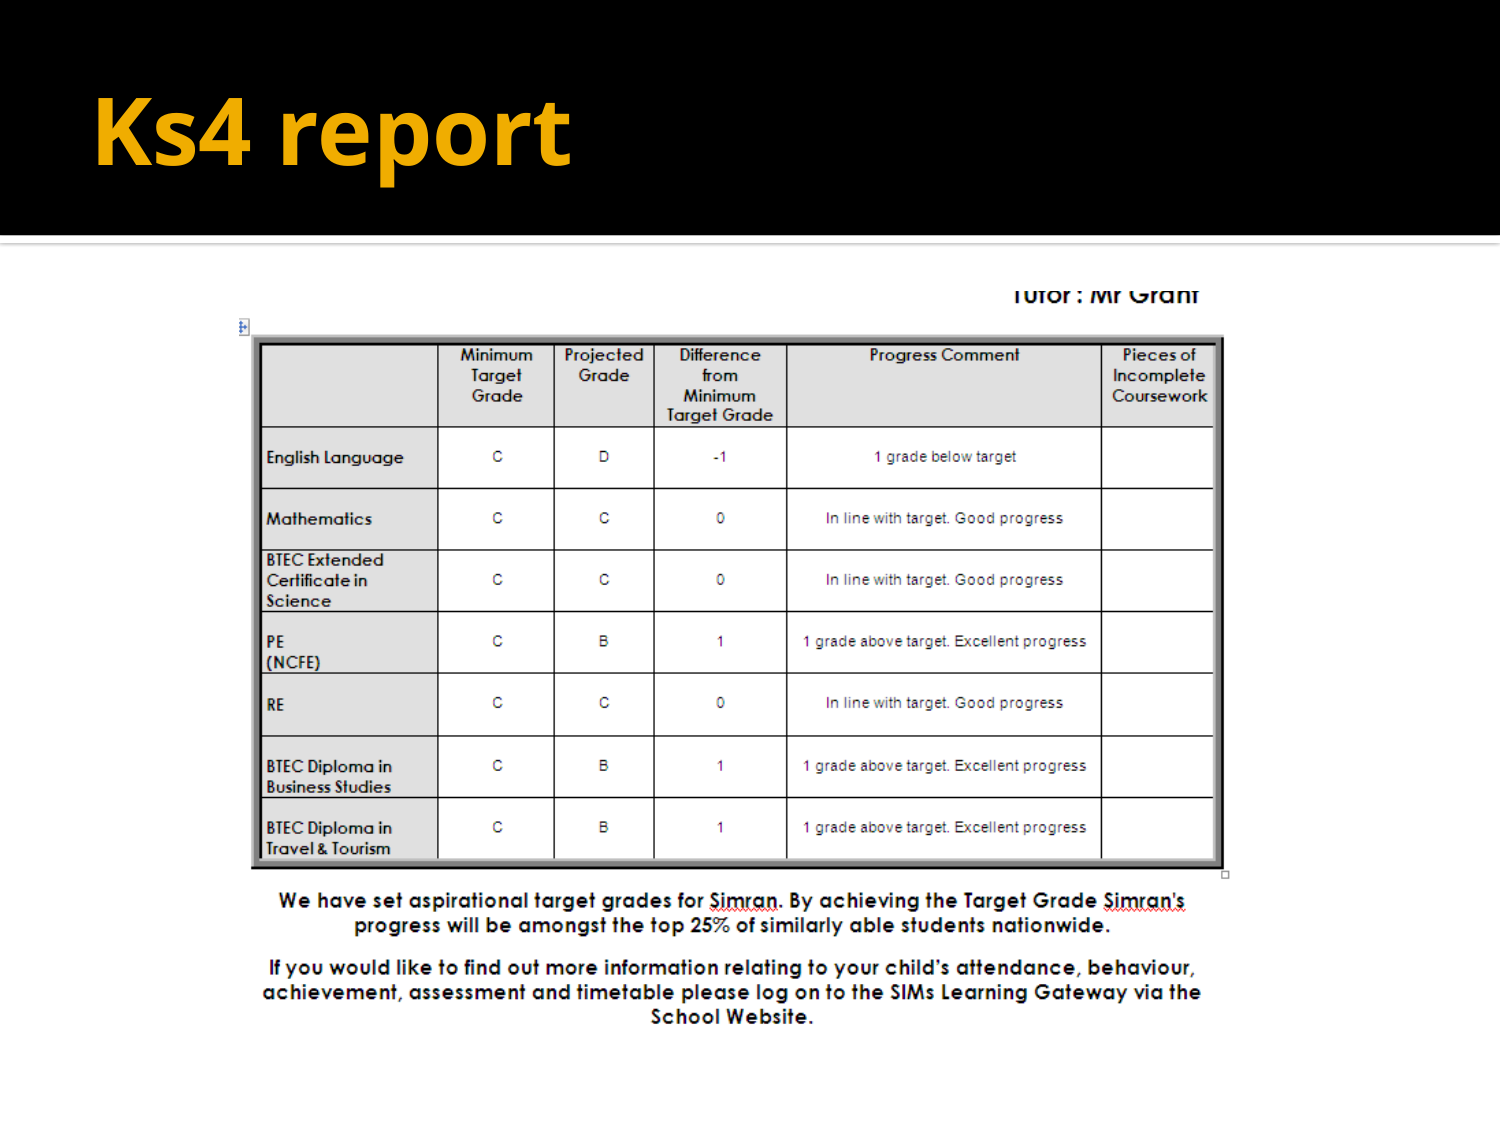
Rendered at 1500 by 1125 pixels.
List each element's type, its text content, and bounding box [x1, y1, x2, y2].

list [239, 291, 1261, 1050]
title Ks4 report [75, 25, 1425, 231]
